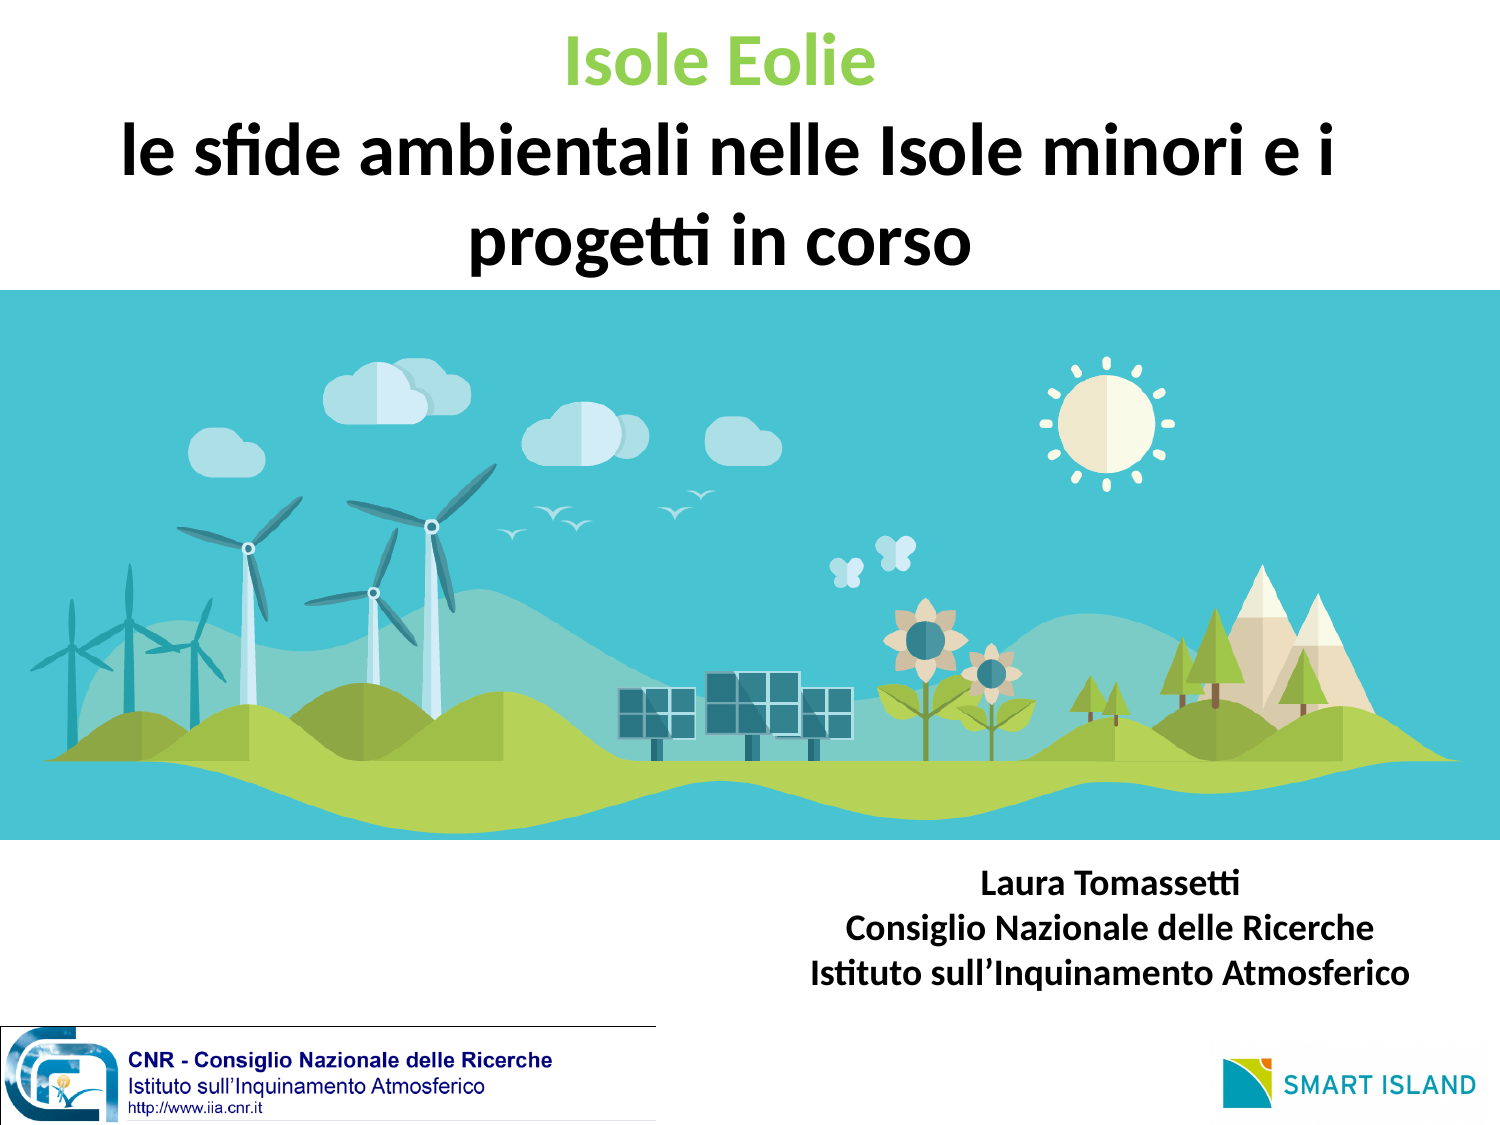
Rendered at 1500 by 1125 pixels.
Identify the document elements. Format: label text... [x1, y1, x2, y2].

picture [1210, 1041, 1488, 1125]
picture [0, 290, 1500, 840]
text_box Isole Eolie le sfide ambientali nelle Isole minori e i progetti in corso [53, 2, 1388, 288]
picture [0, 1026, 656, 1125]
text_box Laura Tomassetti Consiglio Nazionale delle Ricerche Istituto sull’Inquinamento Atmosferico [744, 850, 1477, 1046]
